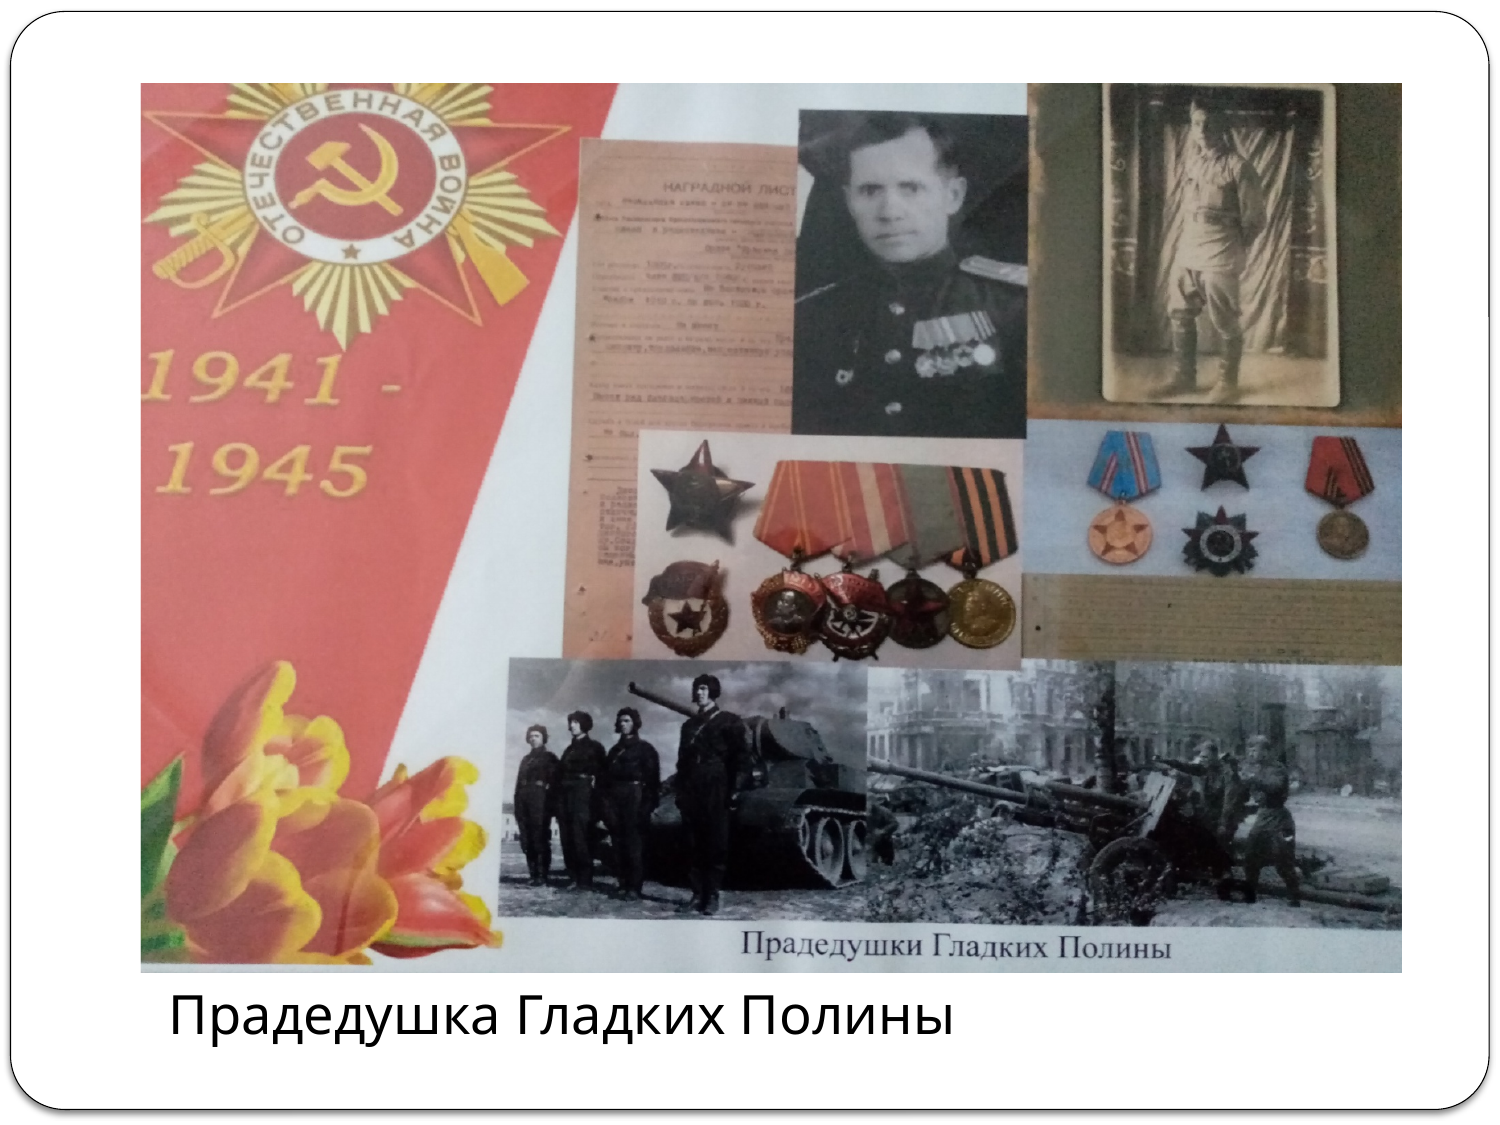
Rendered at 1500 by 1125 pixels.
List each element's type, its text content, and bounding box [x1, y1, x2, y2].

list Прадедушка Гладких Полины [0, 972, 1184, 1079]
picture [140, 81, 1402, 973]
